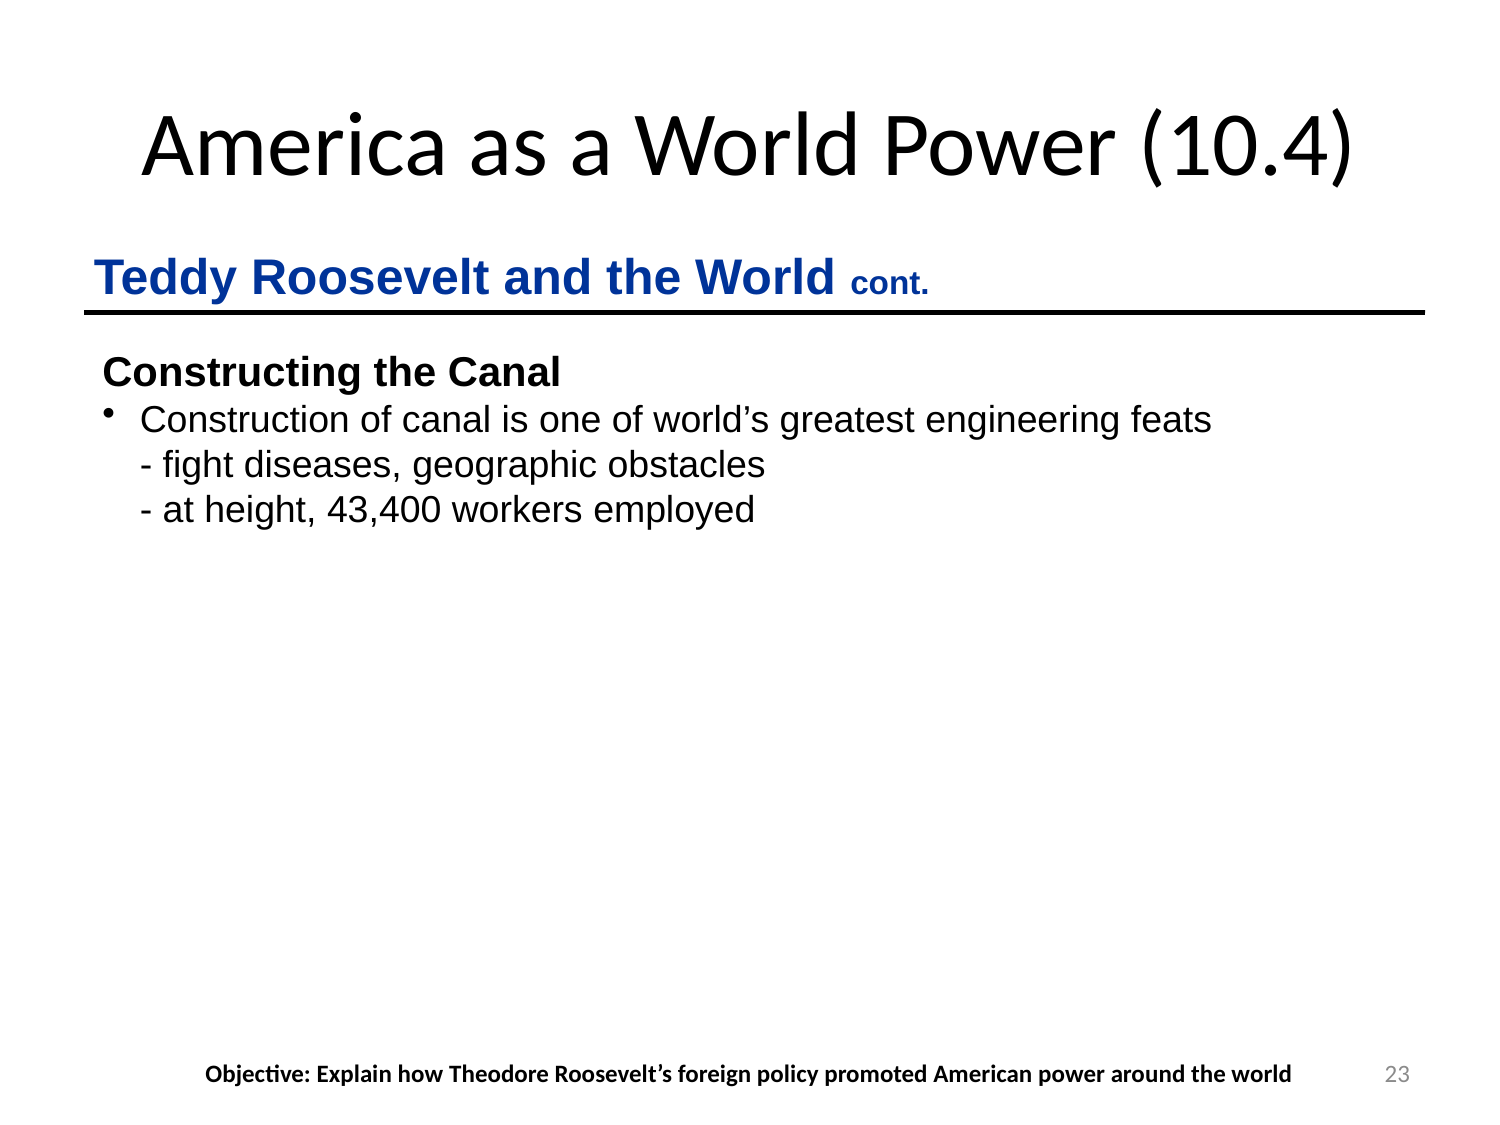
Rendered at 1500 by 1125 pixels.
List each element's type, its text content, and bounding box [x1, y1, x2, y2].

text_box Teddy Roosevelt and the World cont. [79, 237, 945, 313]
title America as a World Power (10.4) [75, 45, 1425, 233]
text_box Constructing the Canal Construction of canal is one of world’s greatest engineering feats - fight diseases, geographic obstacles - at height, 43,400 workers employed [87, 337, 1425, 538]
footer Objective: Explain how Theodore Roosevelt’s foreign policy promoted American power around the world [75, 1042, 1425, 1103]
